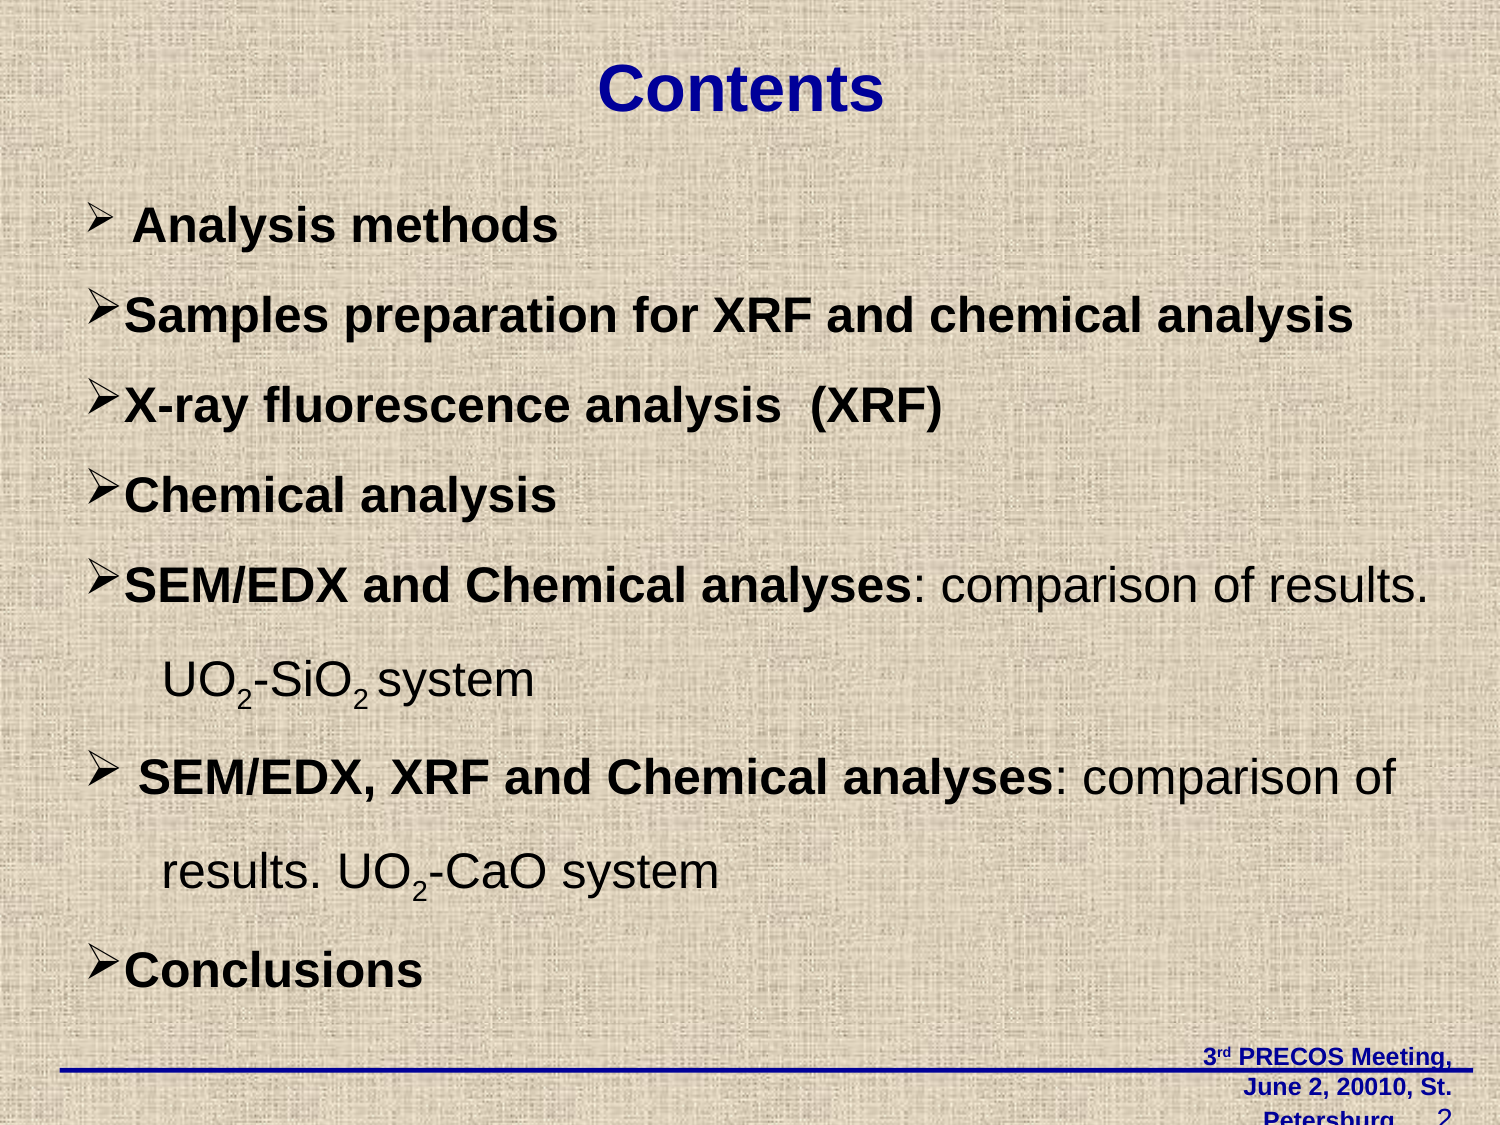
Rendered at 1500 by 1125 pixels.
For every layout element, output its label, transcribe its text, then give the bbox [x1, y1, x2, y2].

text_box Contents [104, 43, 1380, 126]
picture [0, 0, 1500, 1125]
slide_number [1155, 1049, 1469, 1125]
text_box Analysis methods Samples preparation for XRF and chemical analysis X-ray fluorescence analysis (XRF) Chemical analysis SEM/EDX and Chemical analyses: comparison of results. UO2-SiO2 system SEM/EDX, XRF and Chemical analyses: comparison of results. UO2-CaO system Conclusions [69, 154, 1453, 1005]
